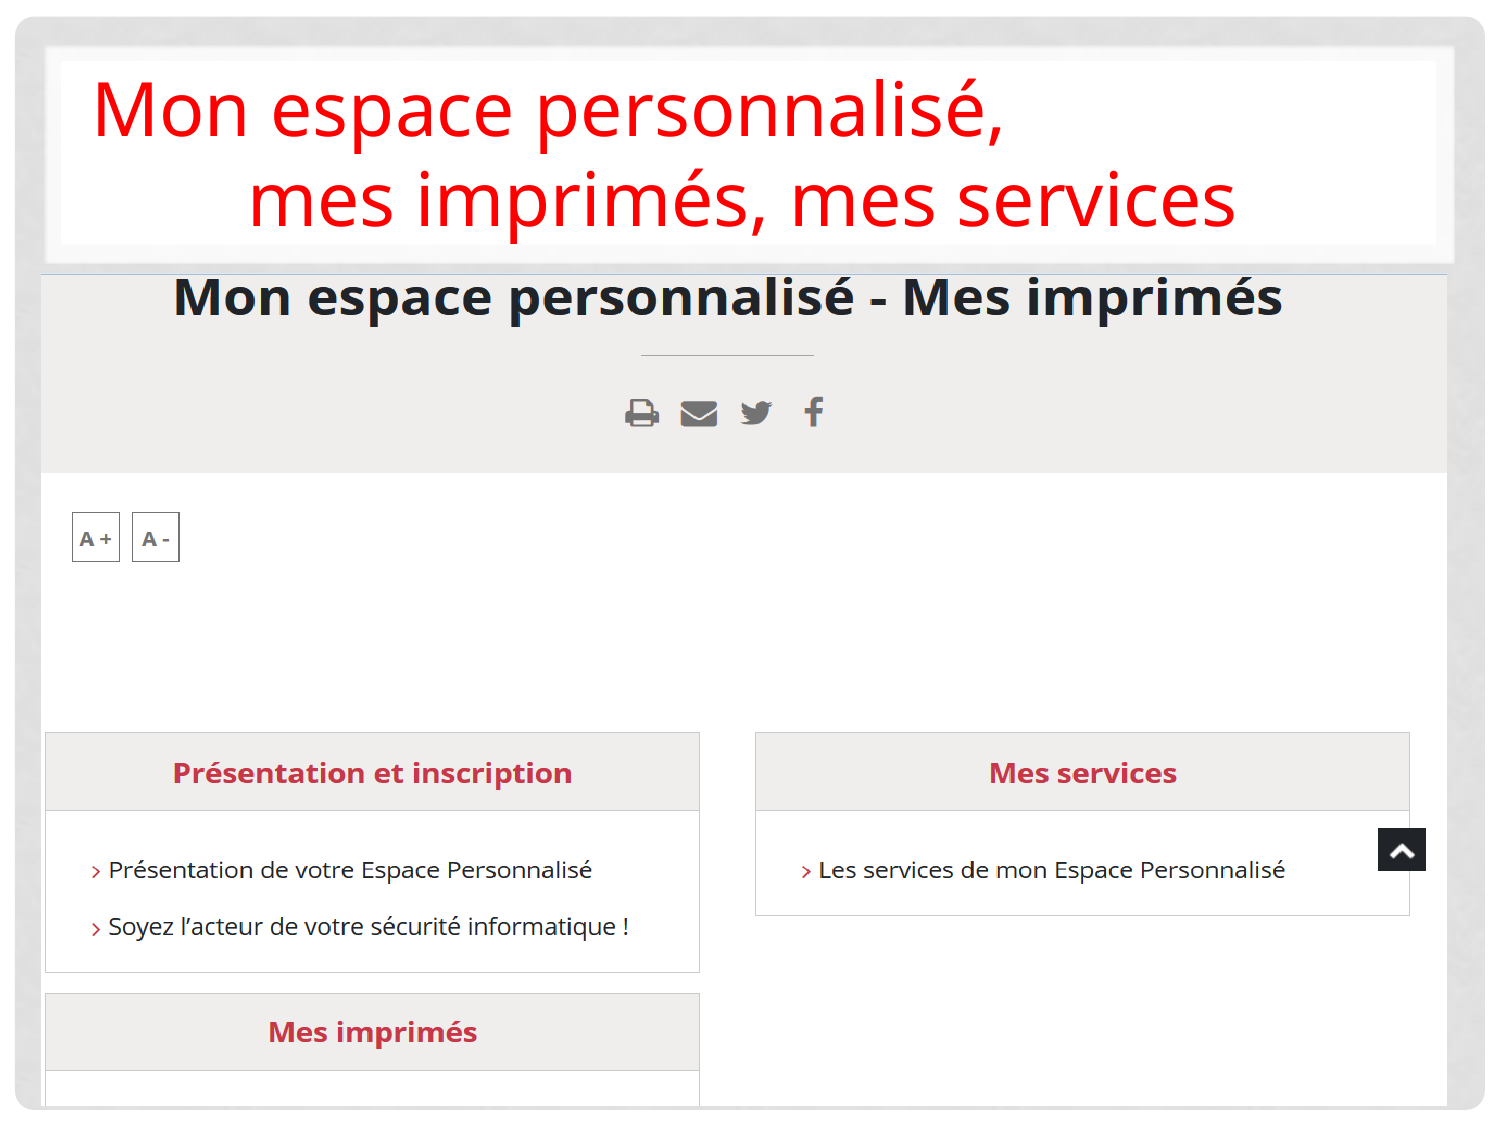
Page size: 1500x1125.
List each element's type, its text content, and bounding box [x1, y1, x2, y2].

text_box Mon espace personnalisé, mes imprimés, mes services [76, 54, 1412, 250]
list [40, 272, 1448, 1107]
